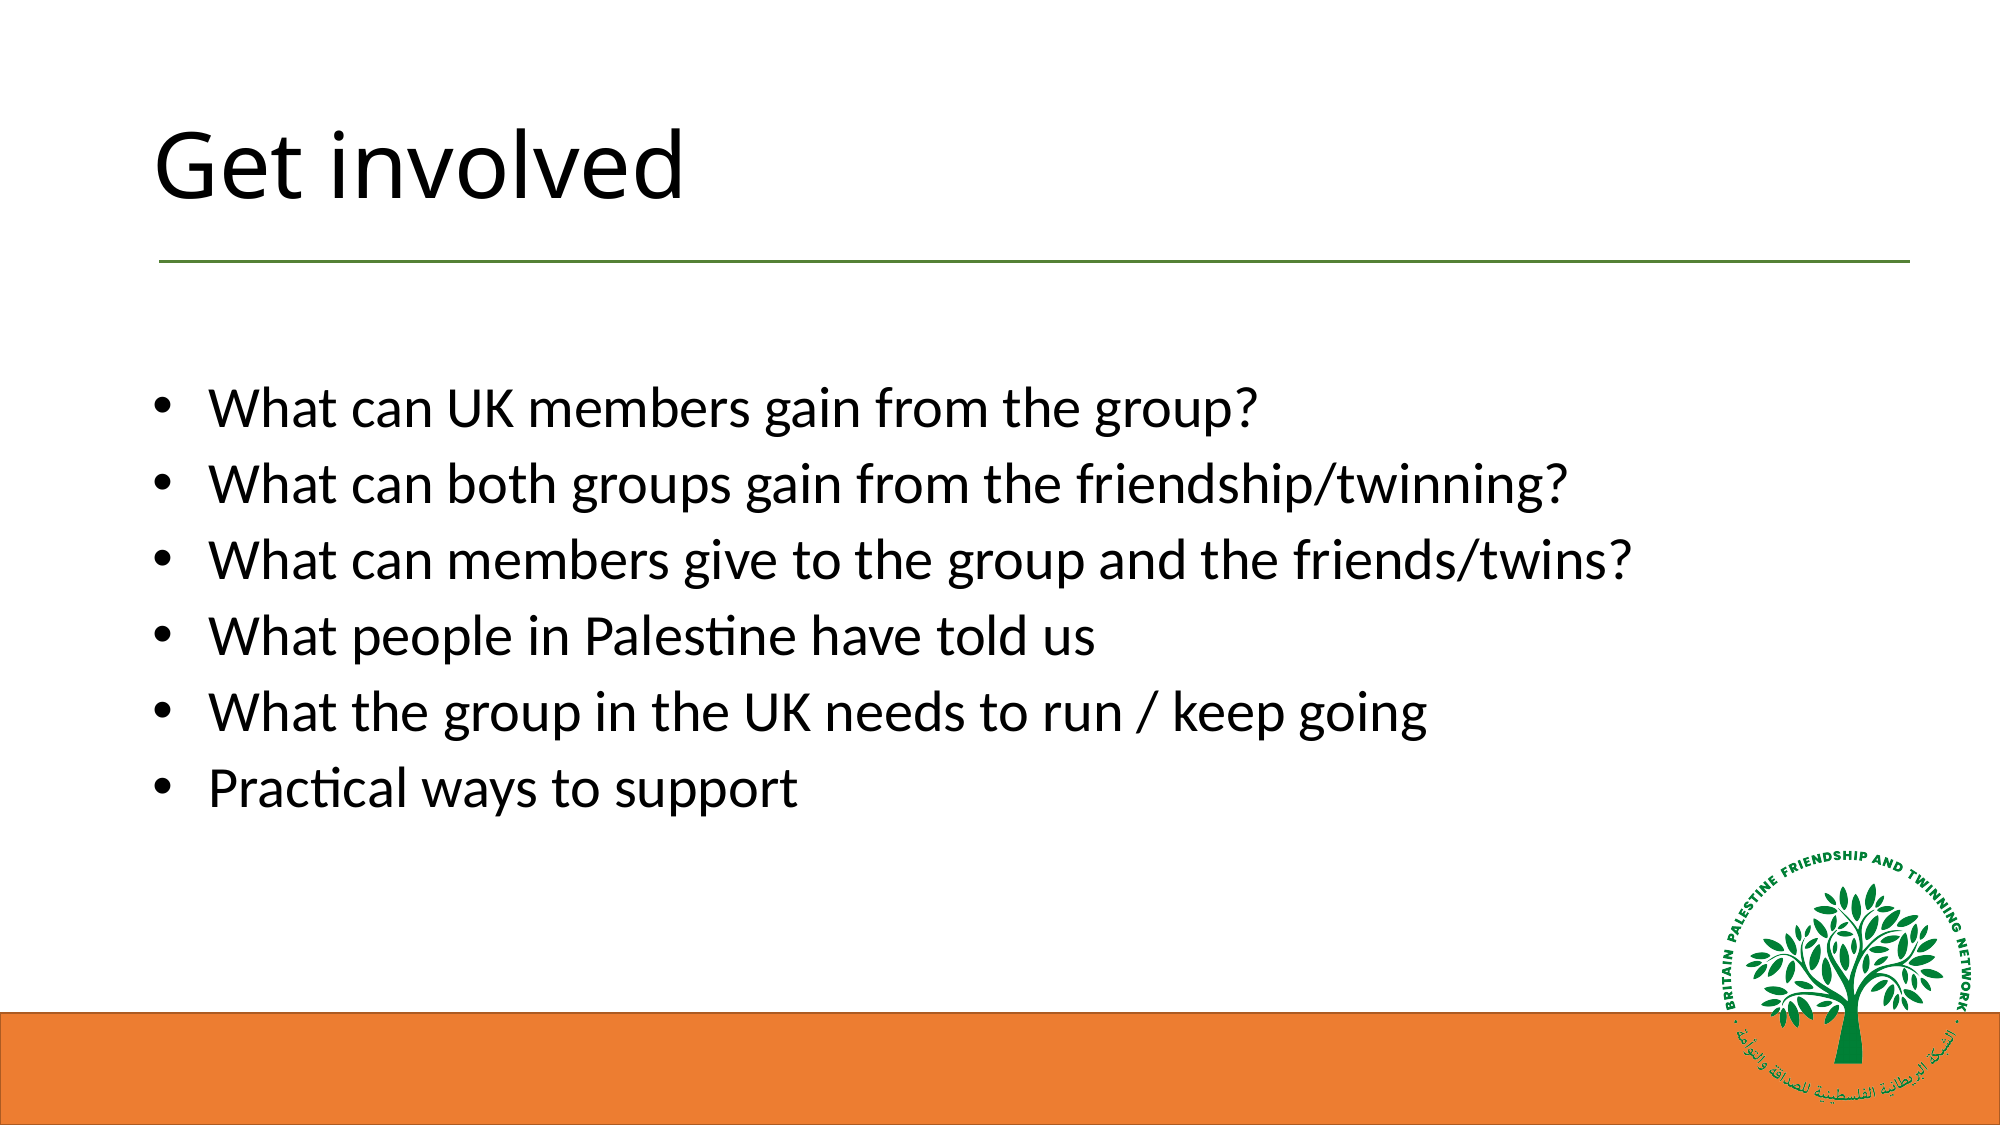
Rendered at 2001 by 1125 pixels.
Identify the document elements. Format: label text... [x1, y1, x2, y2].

text_box [0, 1013, 1688, 1125]
list What can UK members gain from the group? What can both groups gain from the friendship/twinning? What can members give to the group and the friends/twins? What people in Palestine have told us What the group in the UK needs to run / keep going Practical ways to support [137, 299, 1863, 1013]
picture [1693, 823, 2000, 1125]
title Get involved [137, 59, 1863, 278]
